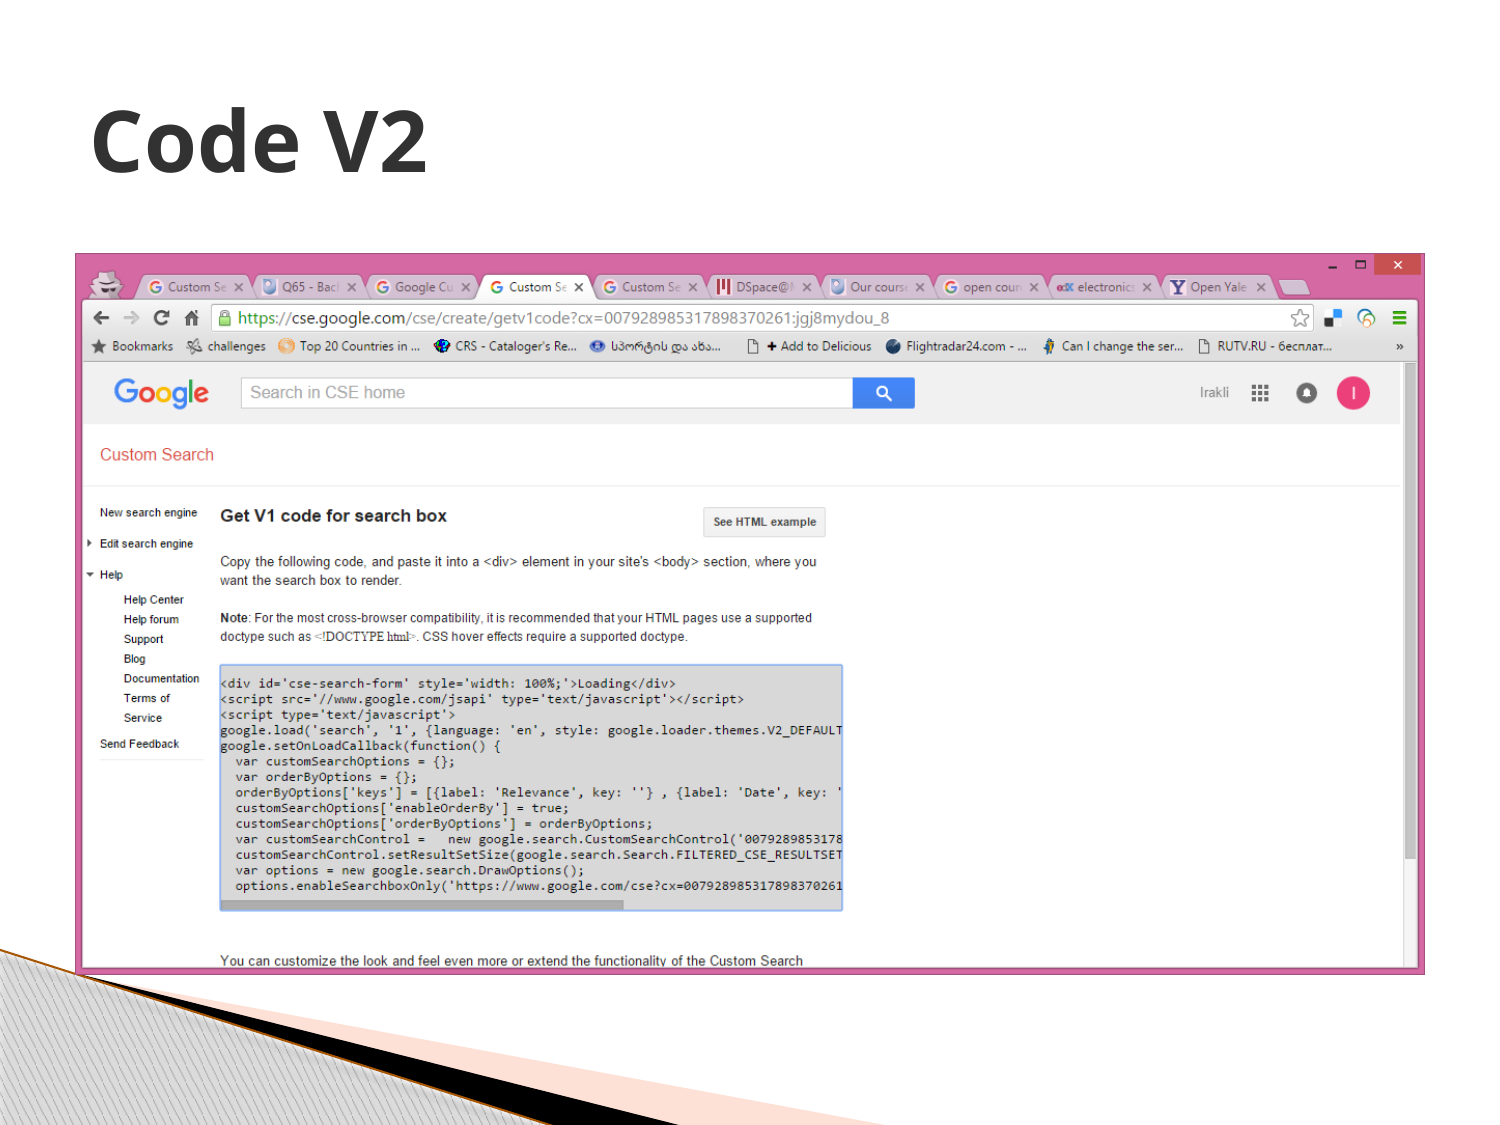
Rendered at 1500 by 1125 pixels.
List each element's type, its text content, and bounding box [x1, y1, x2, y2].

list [74, 253, 1426, 976]
title Code V2 [75, 45, 1425, 233]
